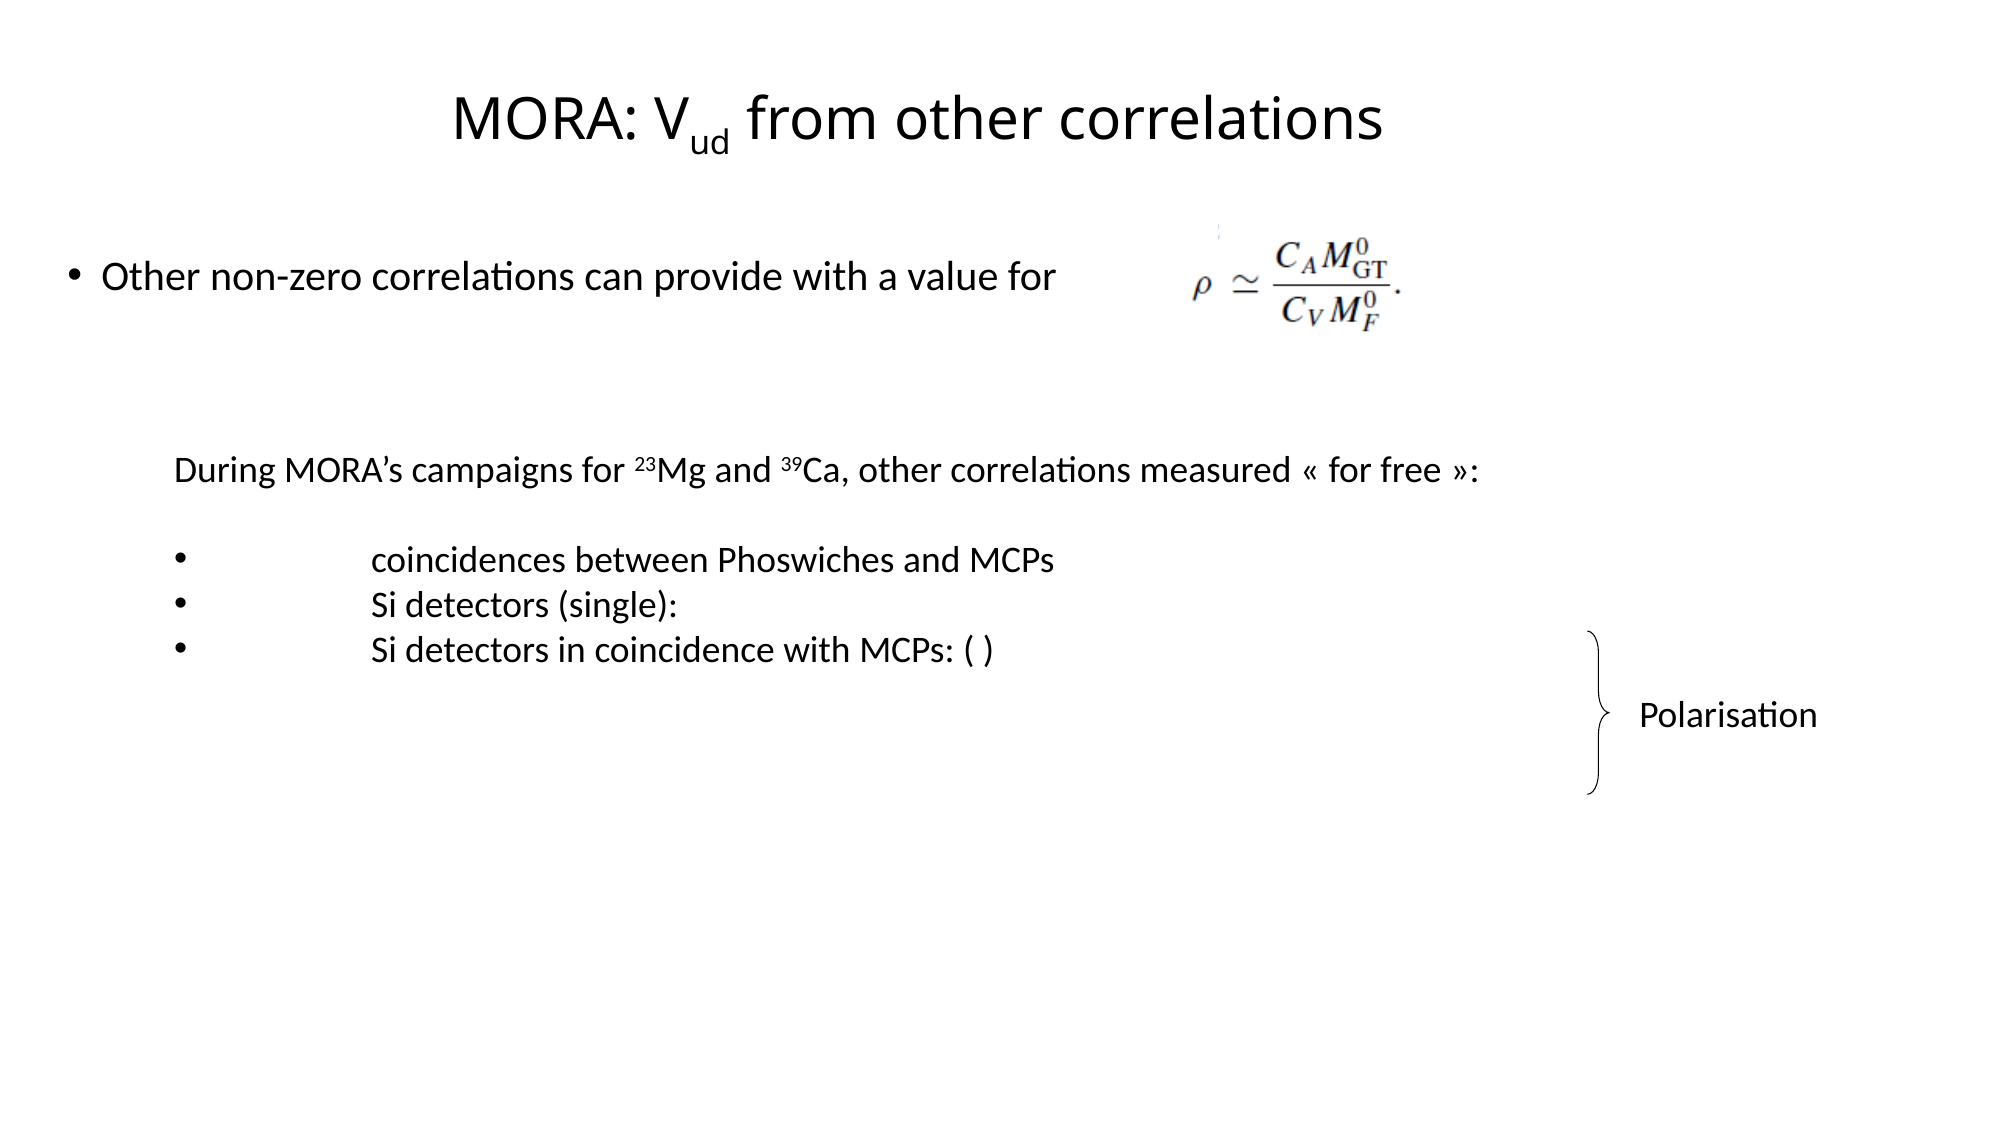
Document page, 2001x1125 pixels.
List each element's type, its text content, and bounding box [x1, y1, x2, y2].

text_box Polarisation [1624, 682, 1834, 743]
title MORA: Vud from other correlations [243, 24, 1594, 212]
text_box [1587, 630, 1610, 795]
list Other non-zero correlations can provide with a value for [52, 246, 1169, 340]
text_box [1169, 214, 1479, 349]
